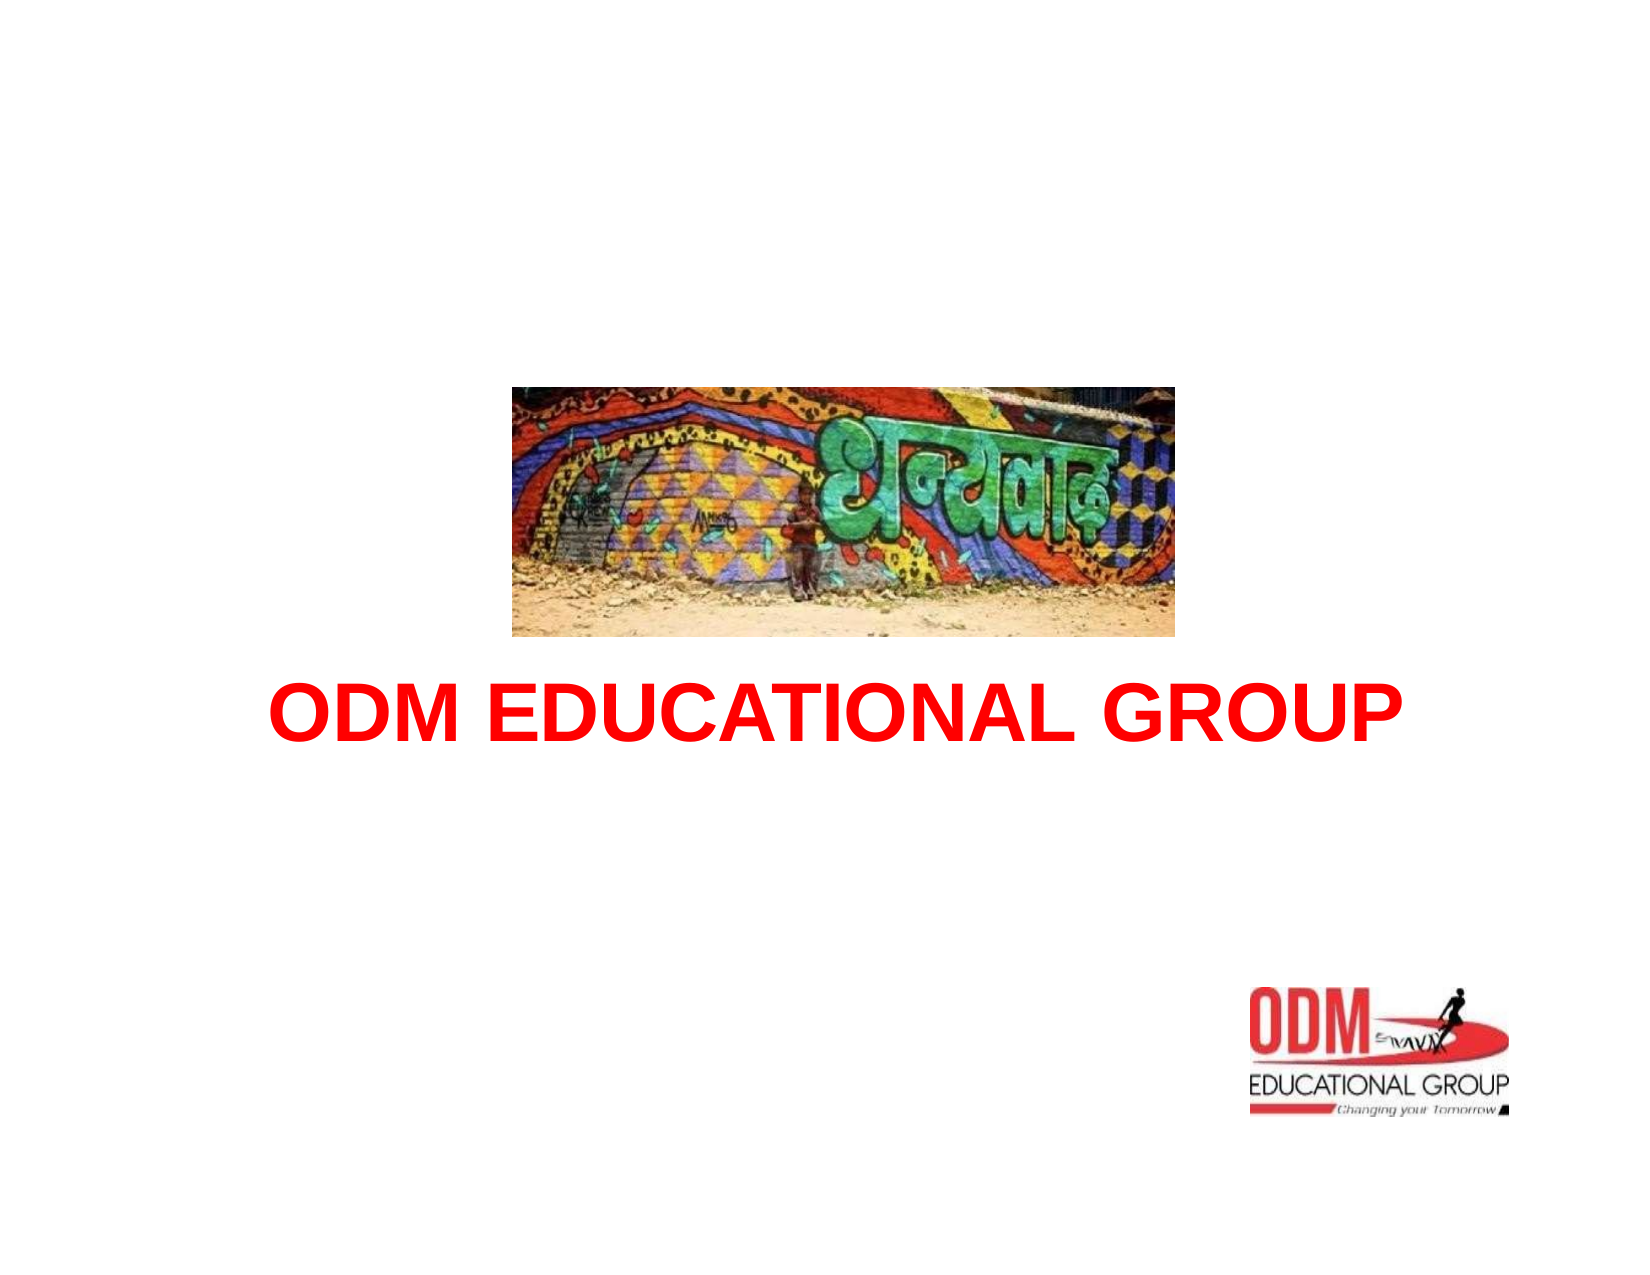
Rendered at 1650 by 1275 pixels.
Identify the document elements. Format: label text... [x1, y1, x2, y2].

picture [512, 387, 1175, 637]
title ODM EDUCATIONAL GROUP [236, 655, 1414, 871]
picture [1250, 987, 1509, 1117]
